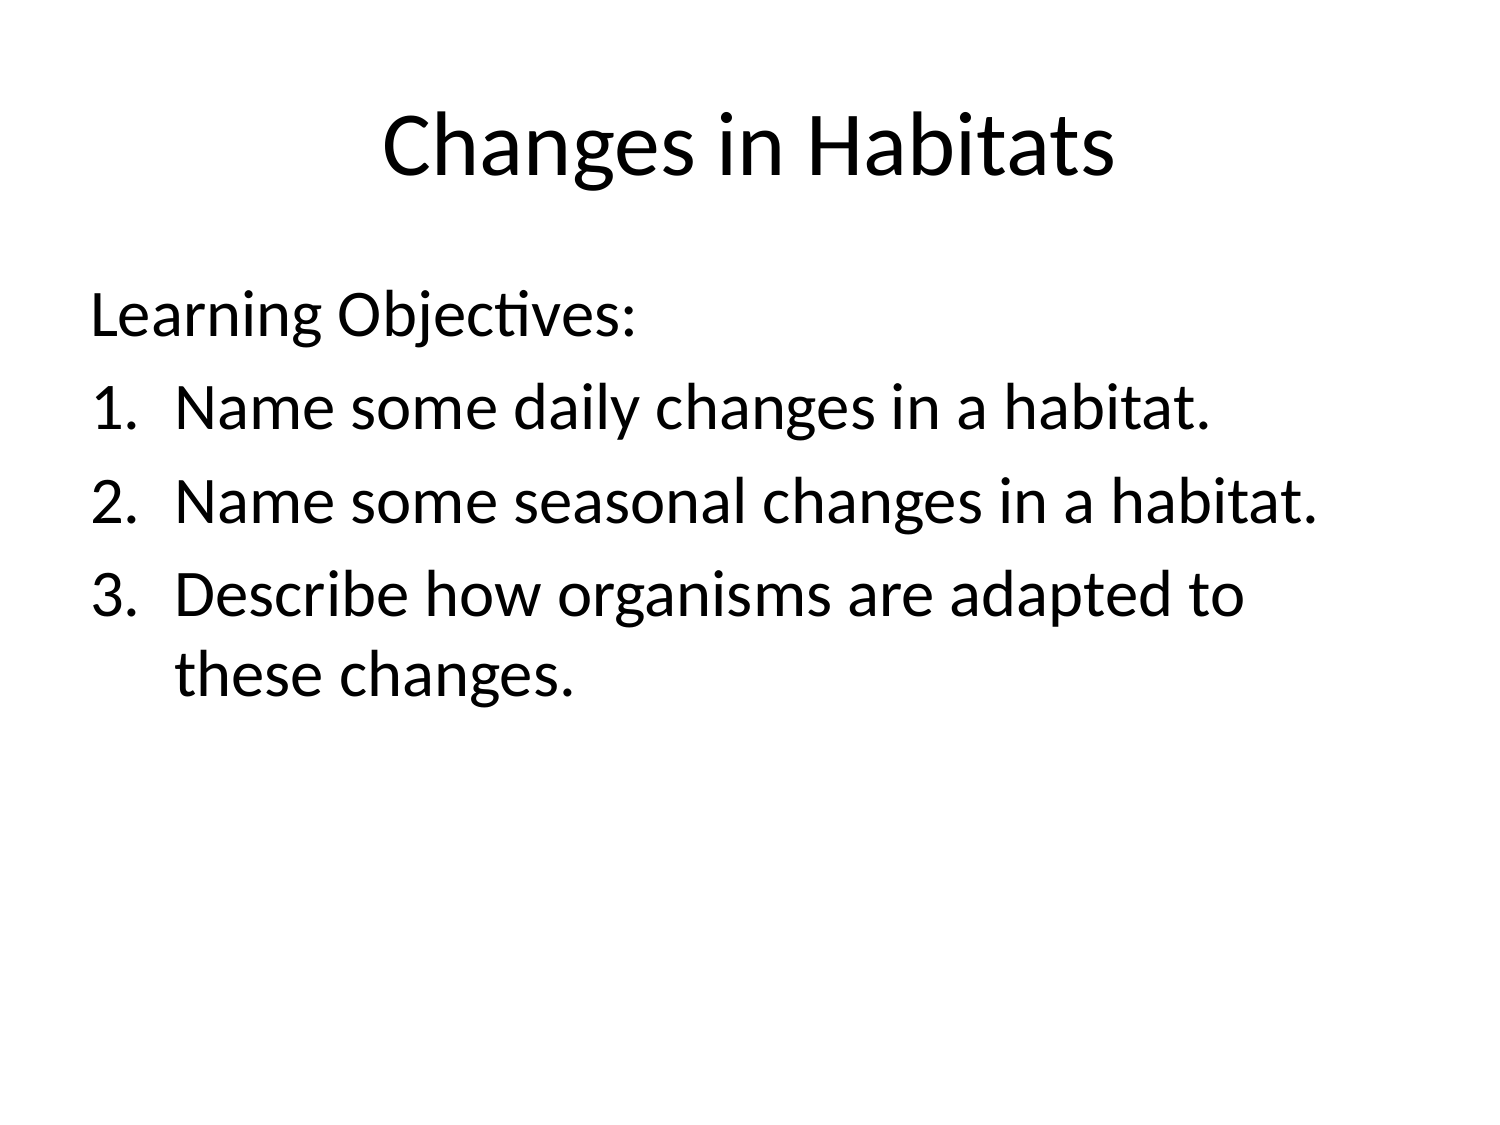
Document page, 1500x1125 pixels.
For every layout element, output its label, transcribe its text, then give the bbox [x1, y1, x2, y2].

title Changes in Habitats [75, 45, 1425, 233]
list Learning Objectives: Name some daily changes in a habitat. Name some seasonal changes in a habitat. Describe how organisms are adapted to these changes. [75, 262, 1425, 1005]
